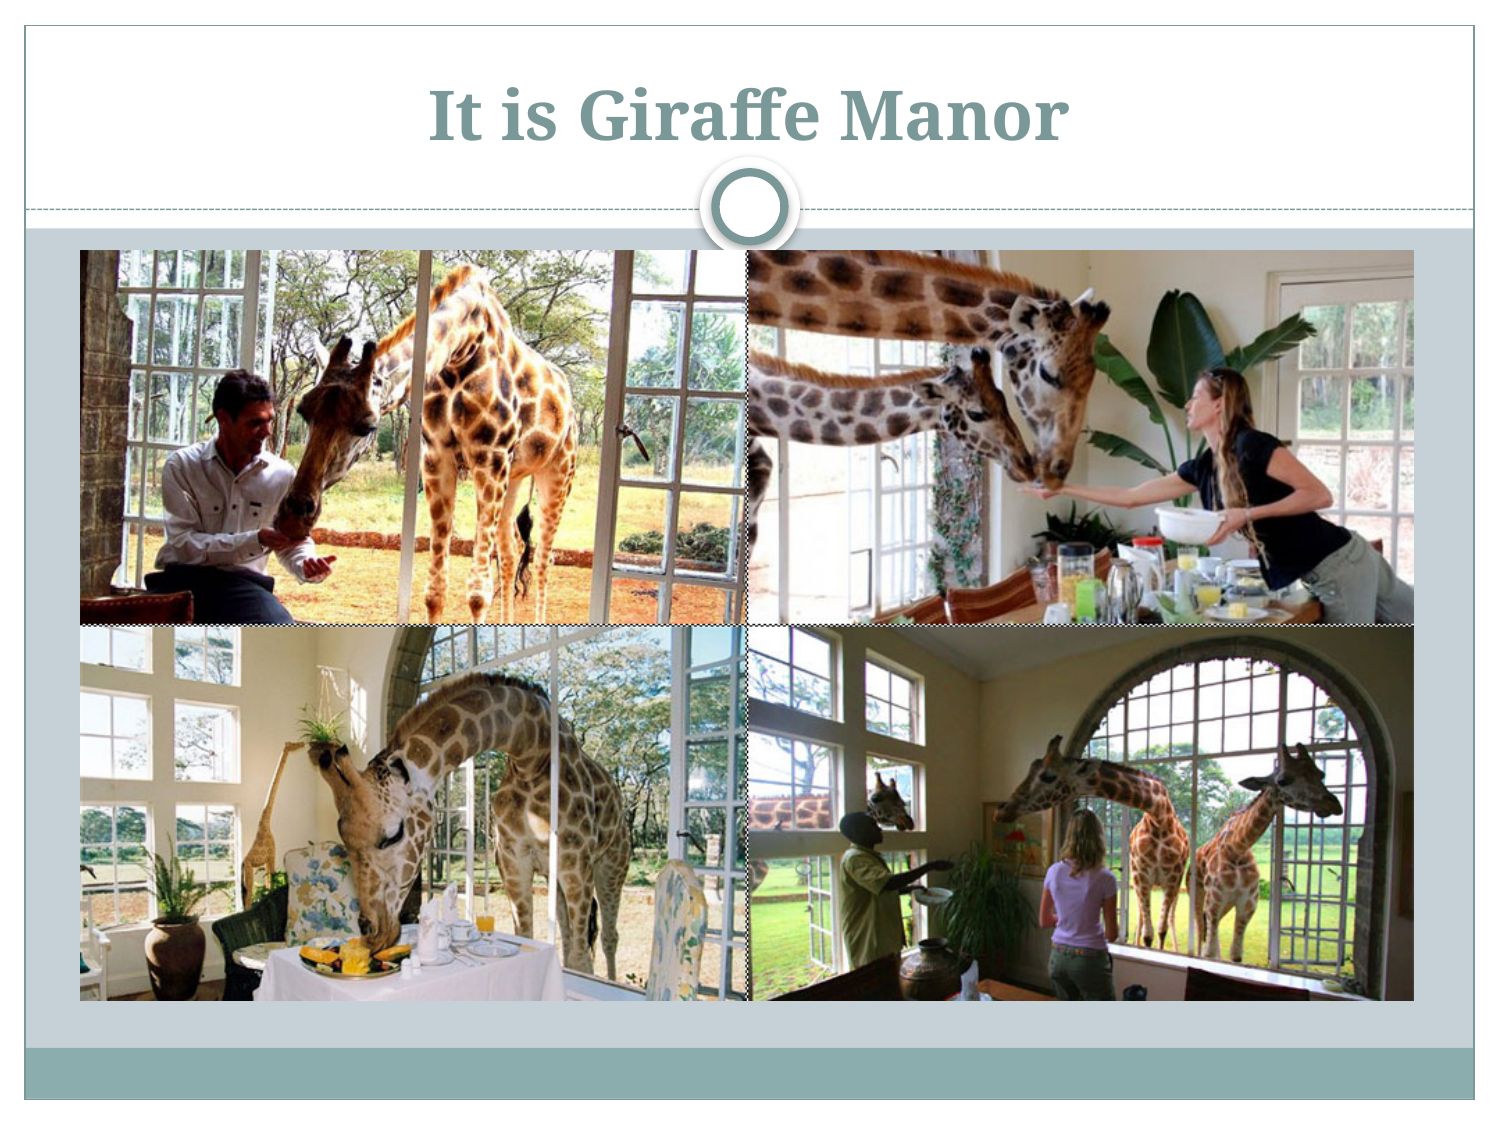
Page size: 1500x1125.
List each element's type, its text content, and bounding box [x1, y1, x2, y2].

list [79, 250, 1414, 1001]
title It is Giraffe Manor [49, 37, 1450, 162]
